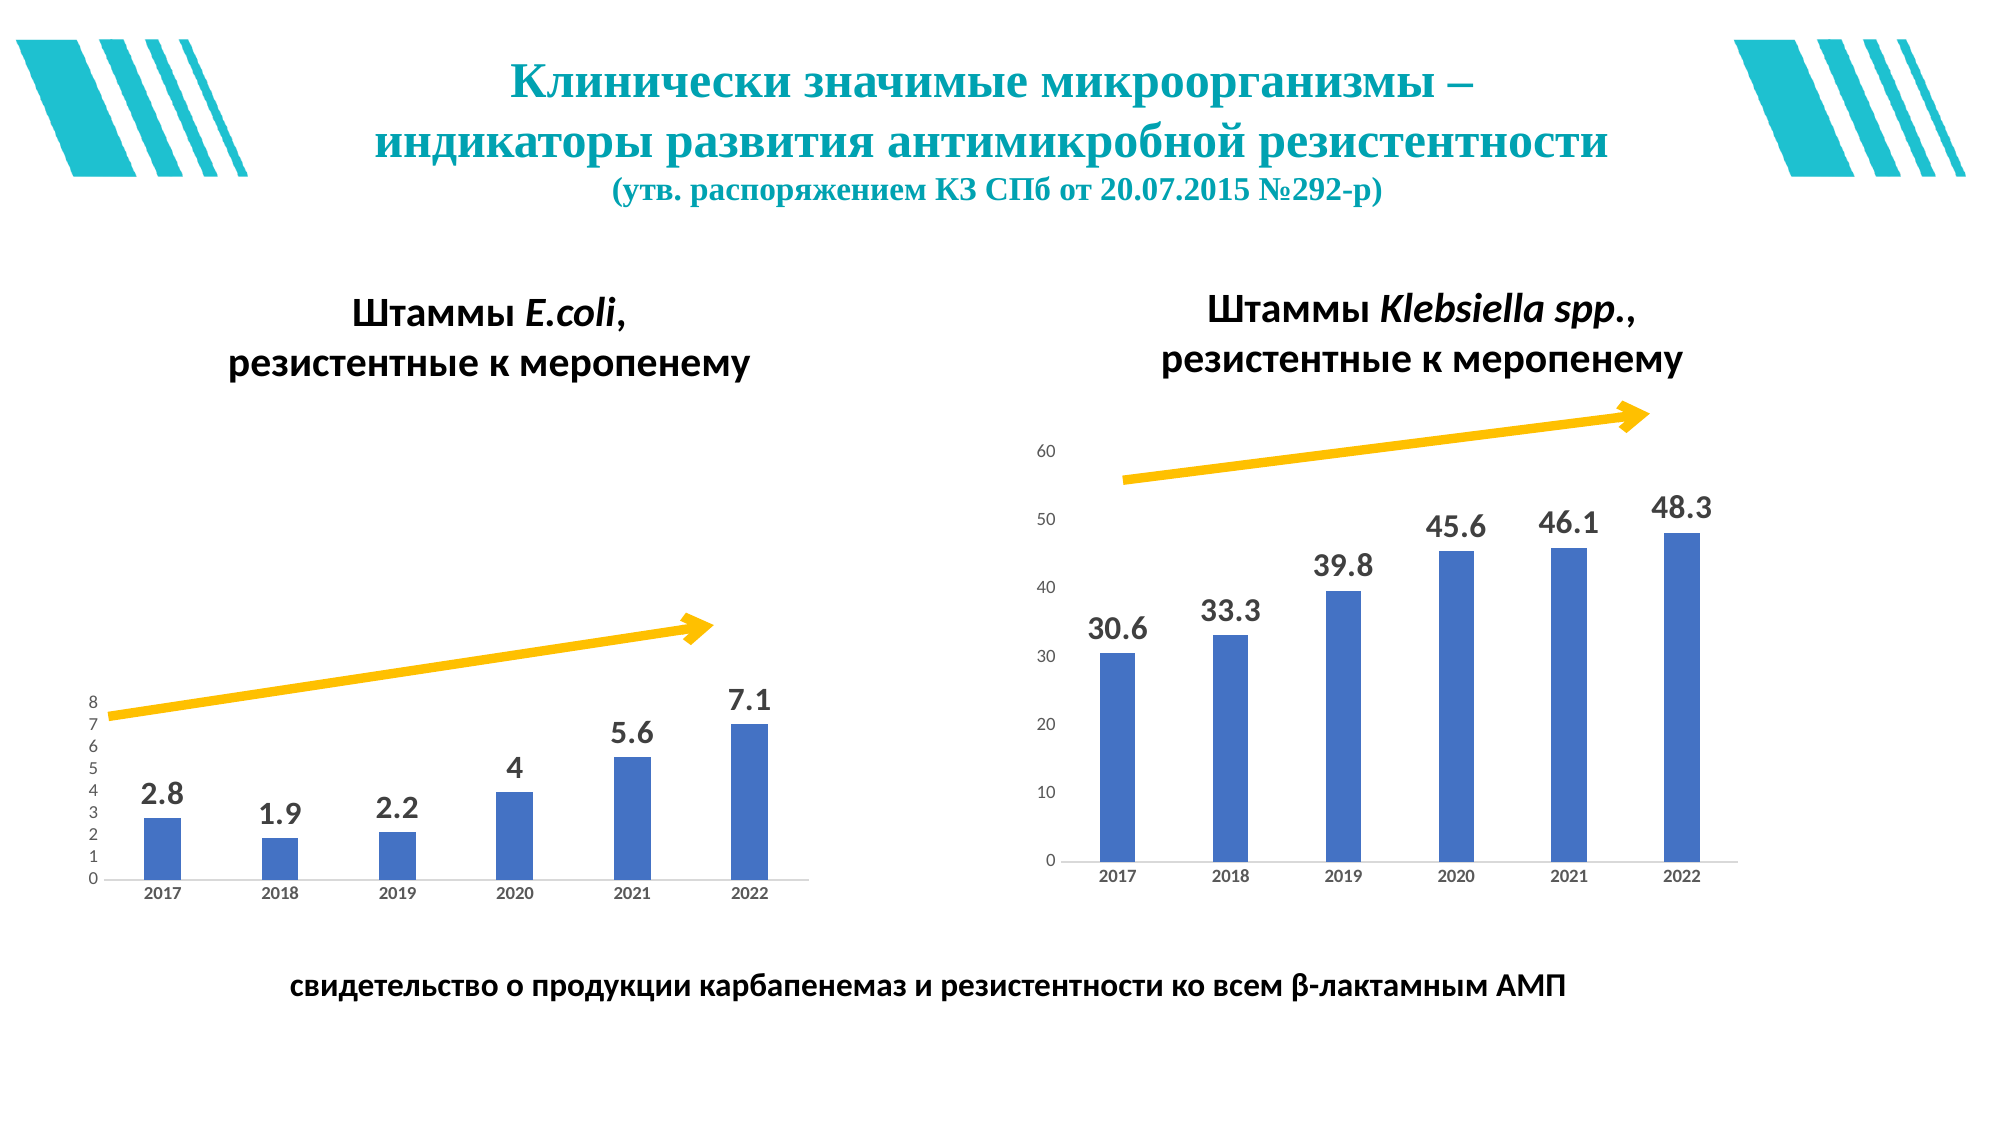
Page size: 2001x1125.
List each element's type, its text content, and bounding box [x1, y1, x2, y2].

picture [1733, 39, 1966, 177]
text_box Клинически значимые микроорганизмы – индикаторы развития антимикробной резистентности (утв. распоряжением КЗ СПб от 20.07.2015 №292-р) [247, 39, 1749, 215]
picture [15, 39, 248, 177]
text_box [108, 625, 714, 685]
chart [73, 685, 824, 909]
text_box свидетельство о продукции карбапенемаз и резистентности ко всем β-лактамным АМП [275, 964, 1664, 1011]
text_box Штаммы Klebsiella spp., резистентные к меропенему [1066, 273, 1778, 389]
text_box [1122, 413, 1650, 441]
text_box Штаммы E.coli, резистентные к меропенему [143, 277, 845, 392]
chart [1011, 441, 1762, 901]
